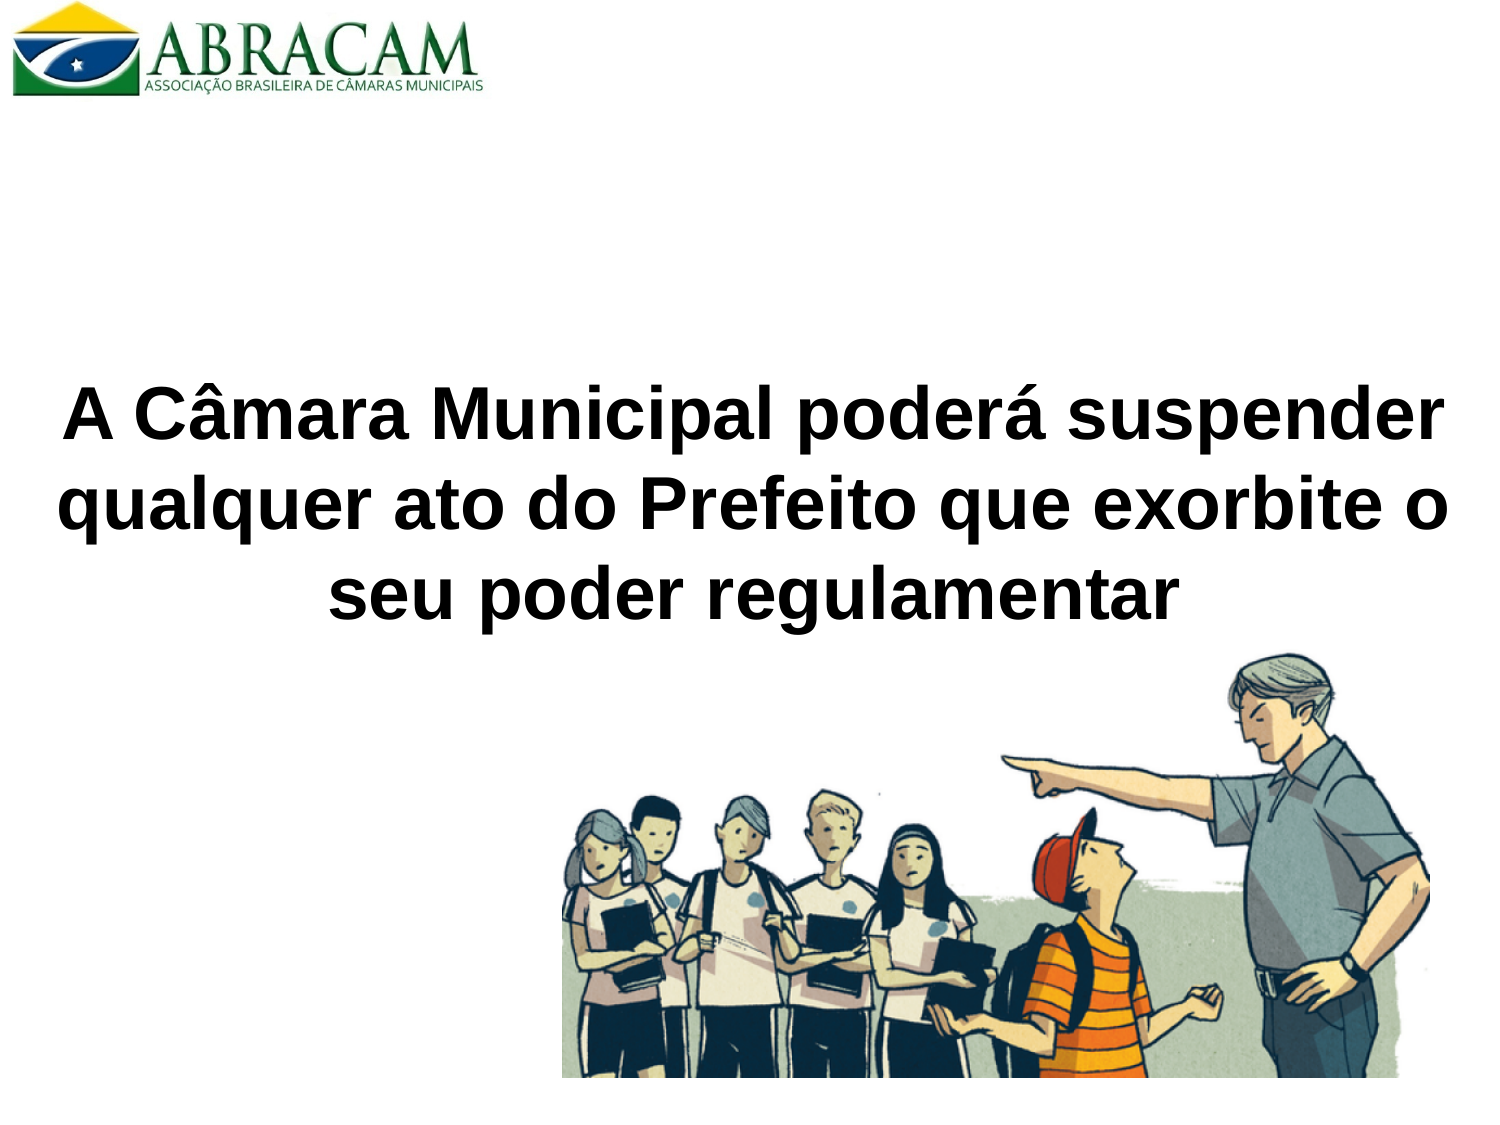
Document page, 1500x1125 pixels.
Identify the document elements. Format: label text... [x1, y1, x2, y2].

picture [0, 0, 493, 102]
text_box A Câmara Municipal poderá suspender qualquer ato do Prefeito que exorbite o seu poder regulamentar [4, 356, 1500, 645]
picture [562, 644, 1430, 1079]
